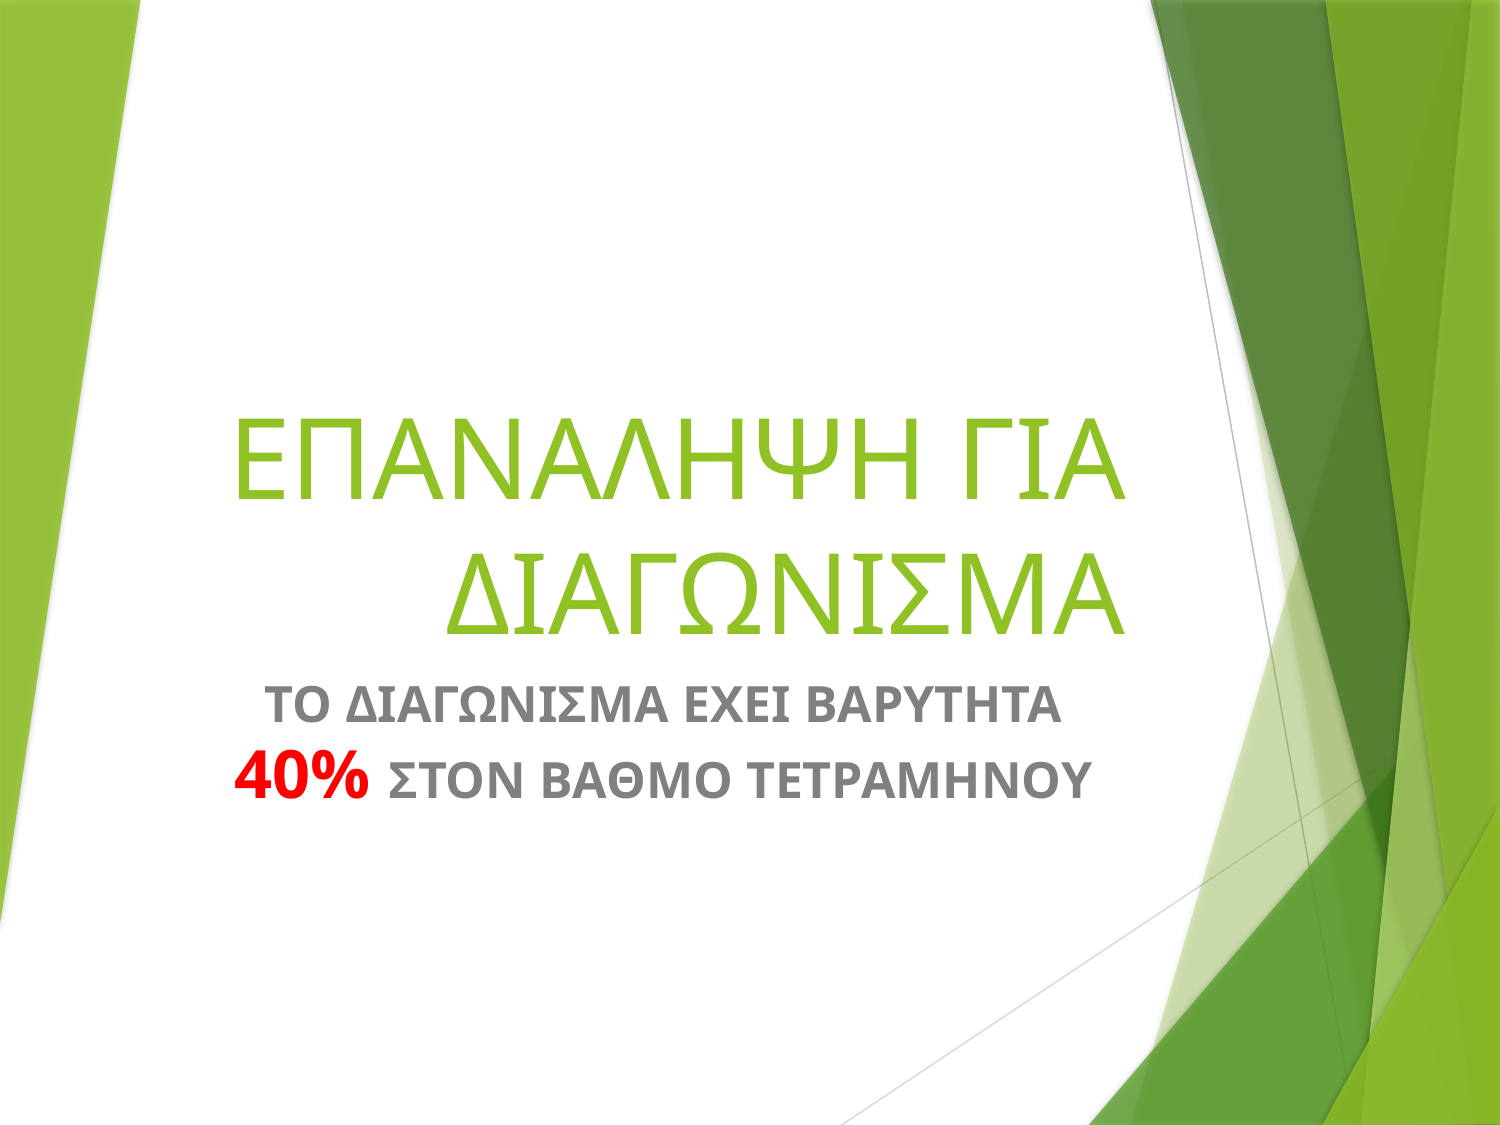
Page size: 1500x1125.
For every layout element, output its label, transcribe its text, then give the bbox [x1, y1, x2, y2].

title ΕΠΑΝΑΛΗΨΗ ΓΙΑ ΔΙΑΓΩΝΙΣΜΑ [185, 394, 1142, 664]
subtitle ΤΟ ΔΙΑΓΩΝΙΣΜΑ ΕΧΕΙ ΒΑΡΥΤΗΤΑ 40% ΣΤΟΝ ΒΑΘΜΟ ΤΕΤΡΑΜΗΝΟΥ [185, 664, 1142, 845]
